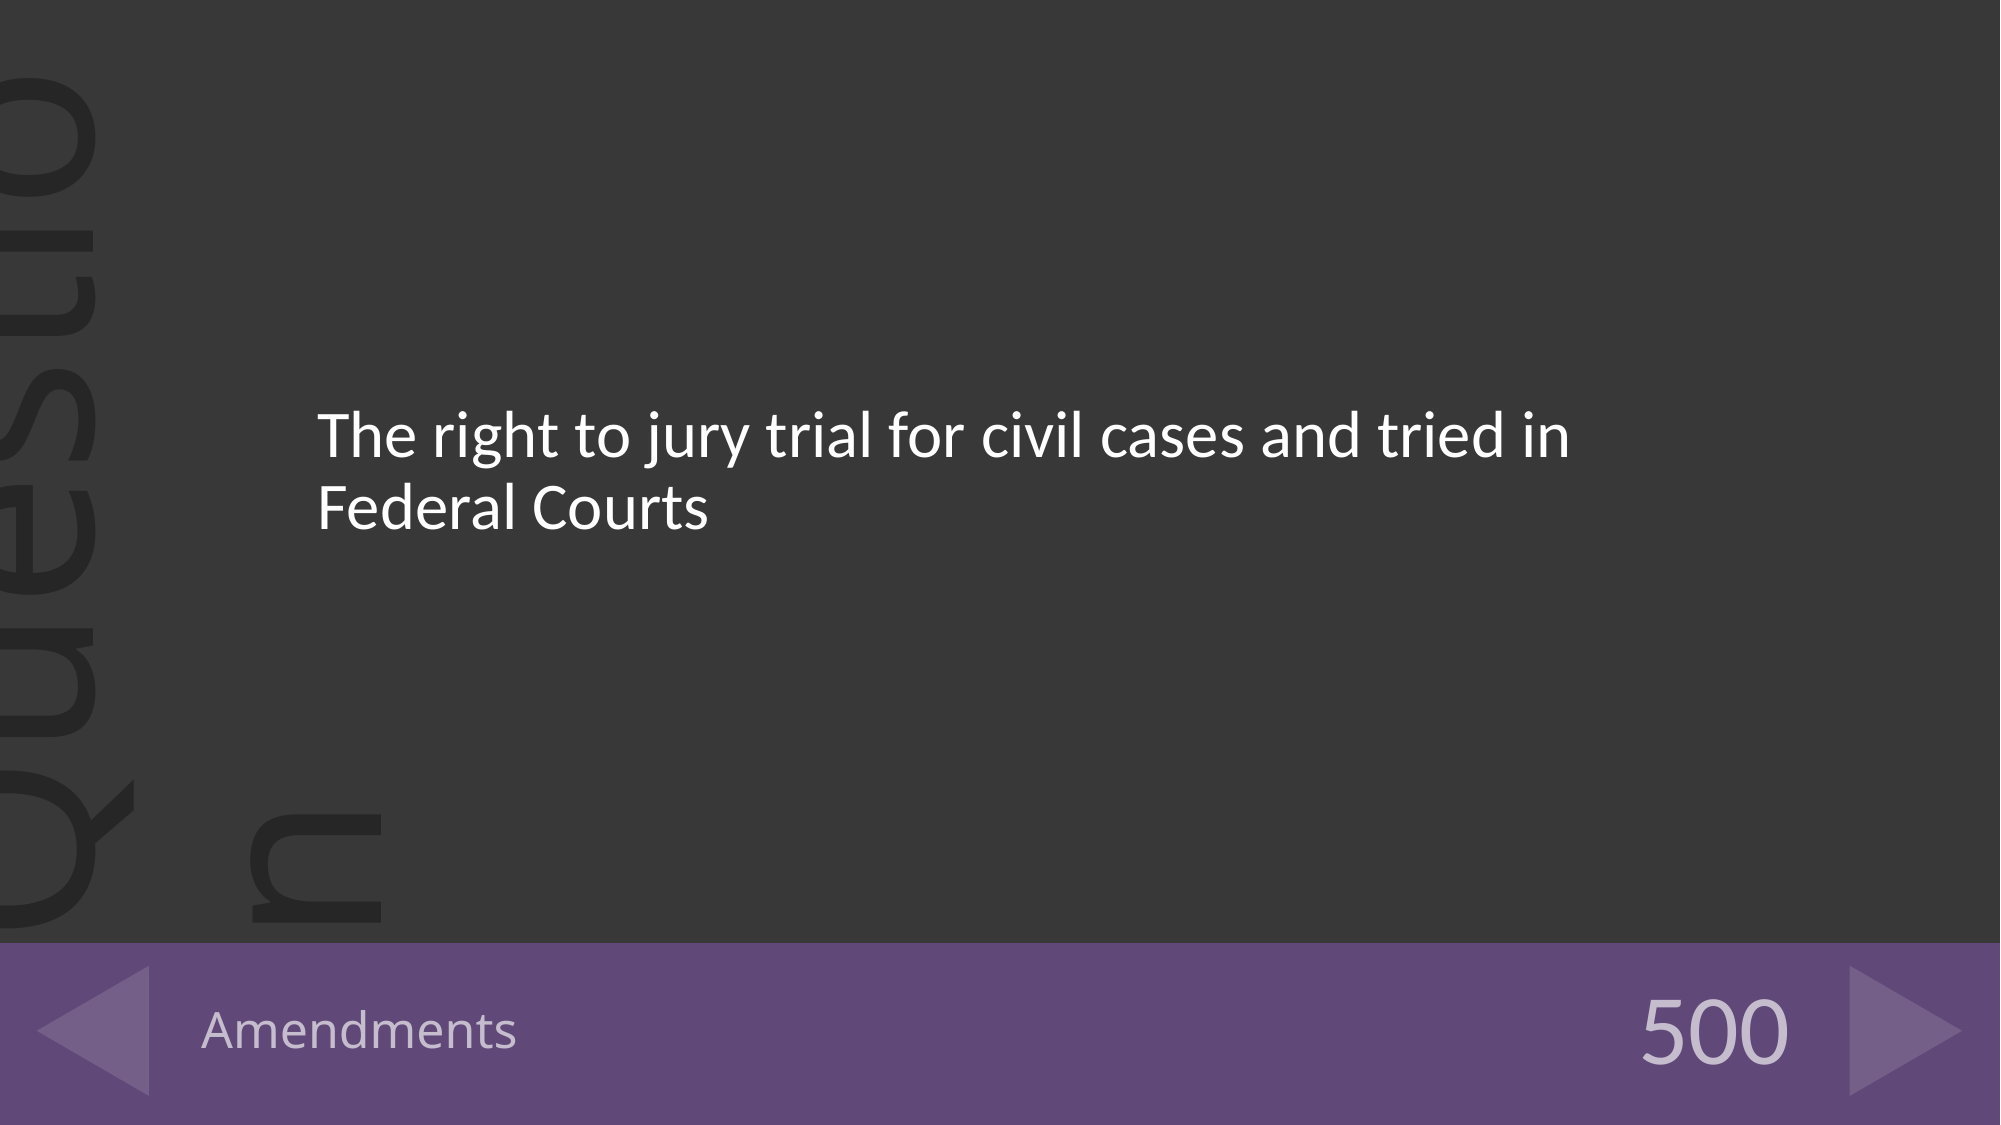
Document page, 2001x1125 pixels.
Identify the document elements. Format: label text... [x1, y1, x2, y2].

list The right to jury trial for civil cases and tried in Federal Courts [302, 307, 1760, 636]
title Amendments [185, 967, 1494, 1097]
list 500 [1494, 967, 1806, 1097]
